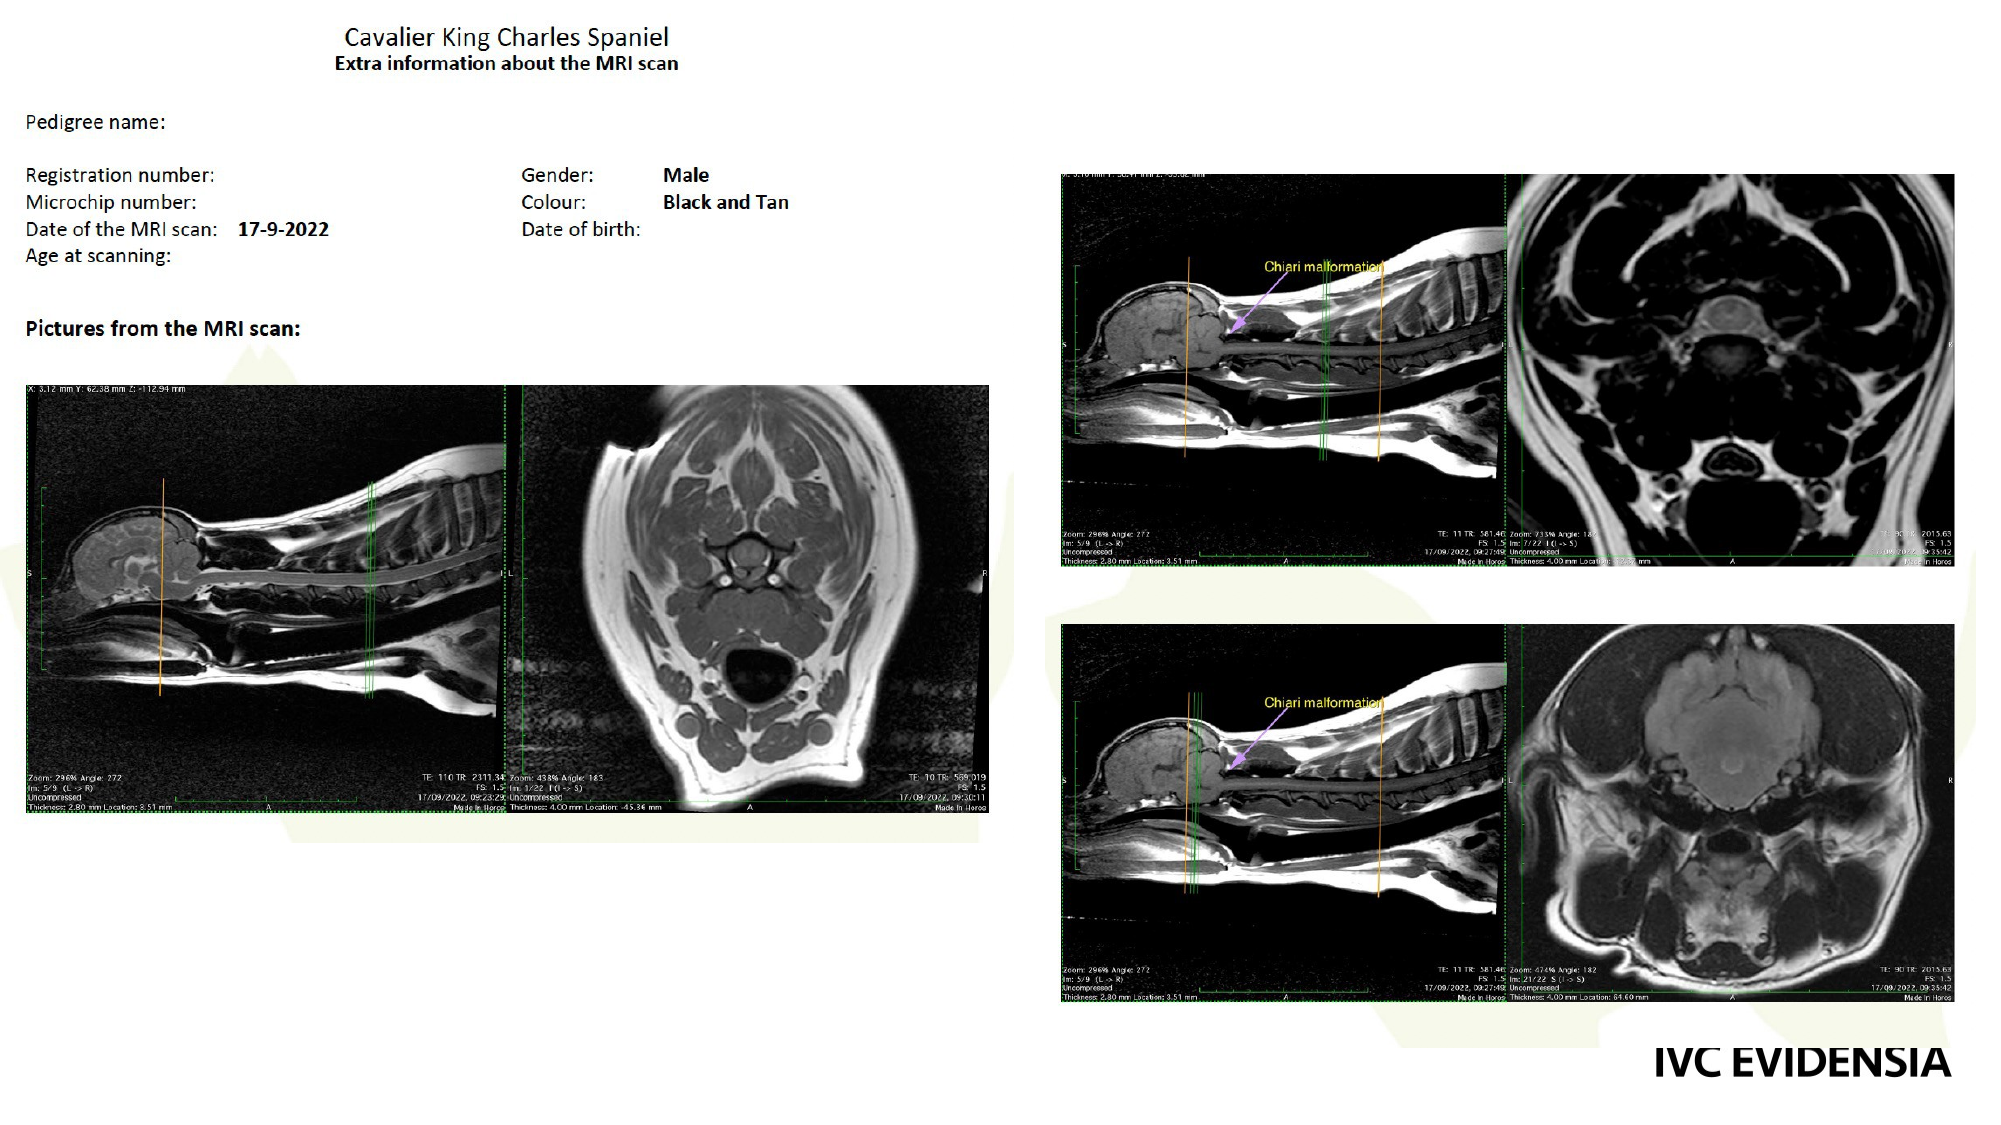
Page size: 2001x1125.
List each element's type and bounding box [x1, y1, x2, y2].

picture [1045, 151, 1976, 1078]
picture [0, 0, 1014, 843]
